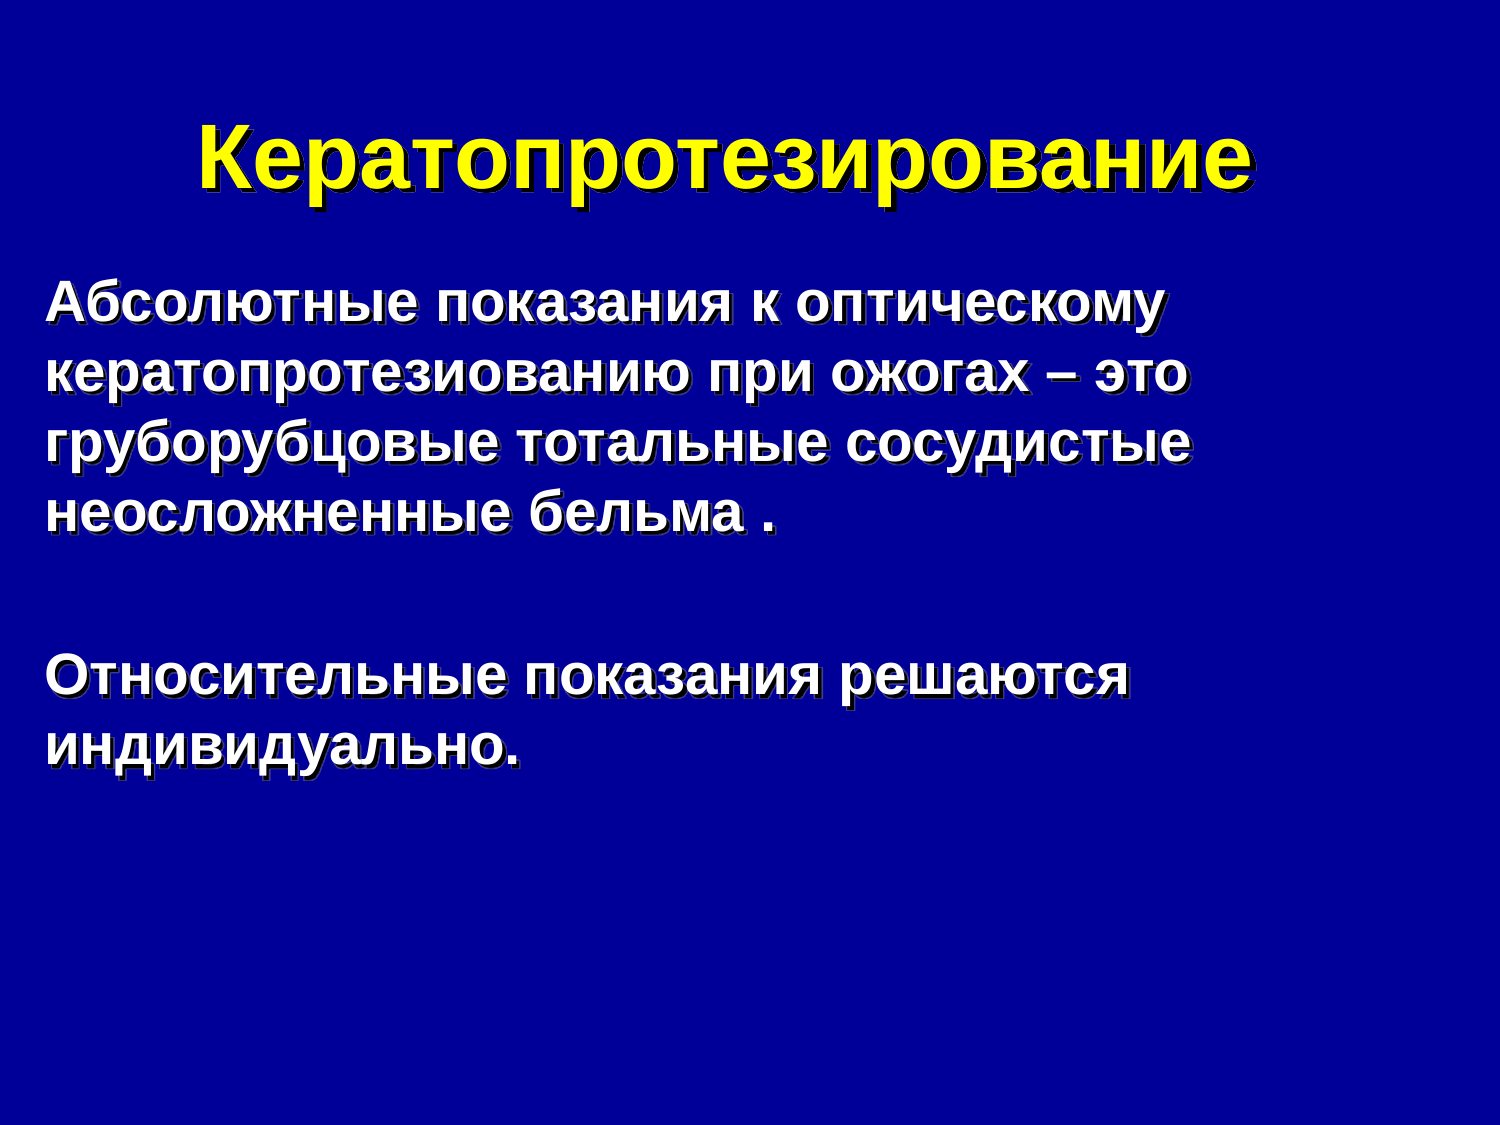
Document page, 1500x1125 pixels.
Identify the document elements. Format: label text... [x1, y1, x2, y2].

subtitle Абсолютные показания к оптическому кератопротезиованию при ожогах – это груборубцовые тотальные сосудистые неосложненные бельма . Относительные показания решаются индивидуально. [29, 255, 1500, 847]
title Кератопротезирование [88, 54, 1364, 249]
